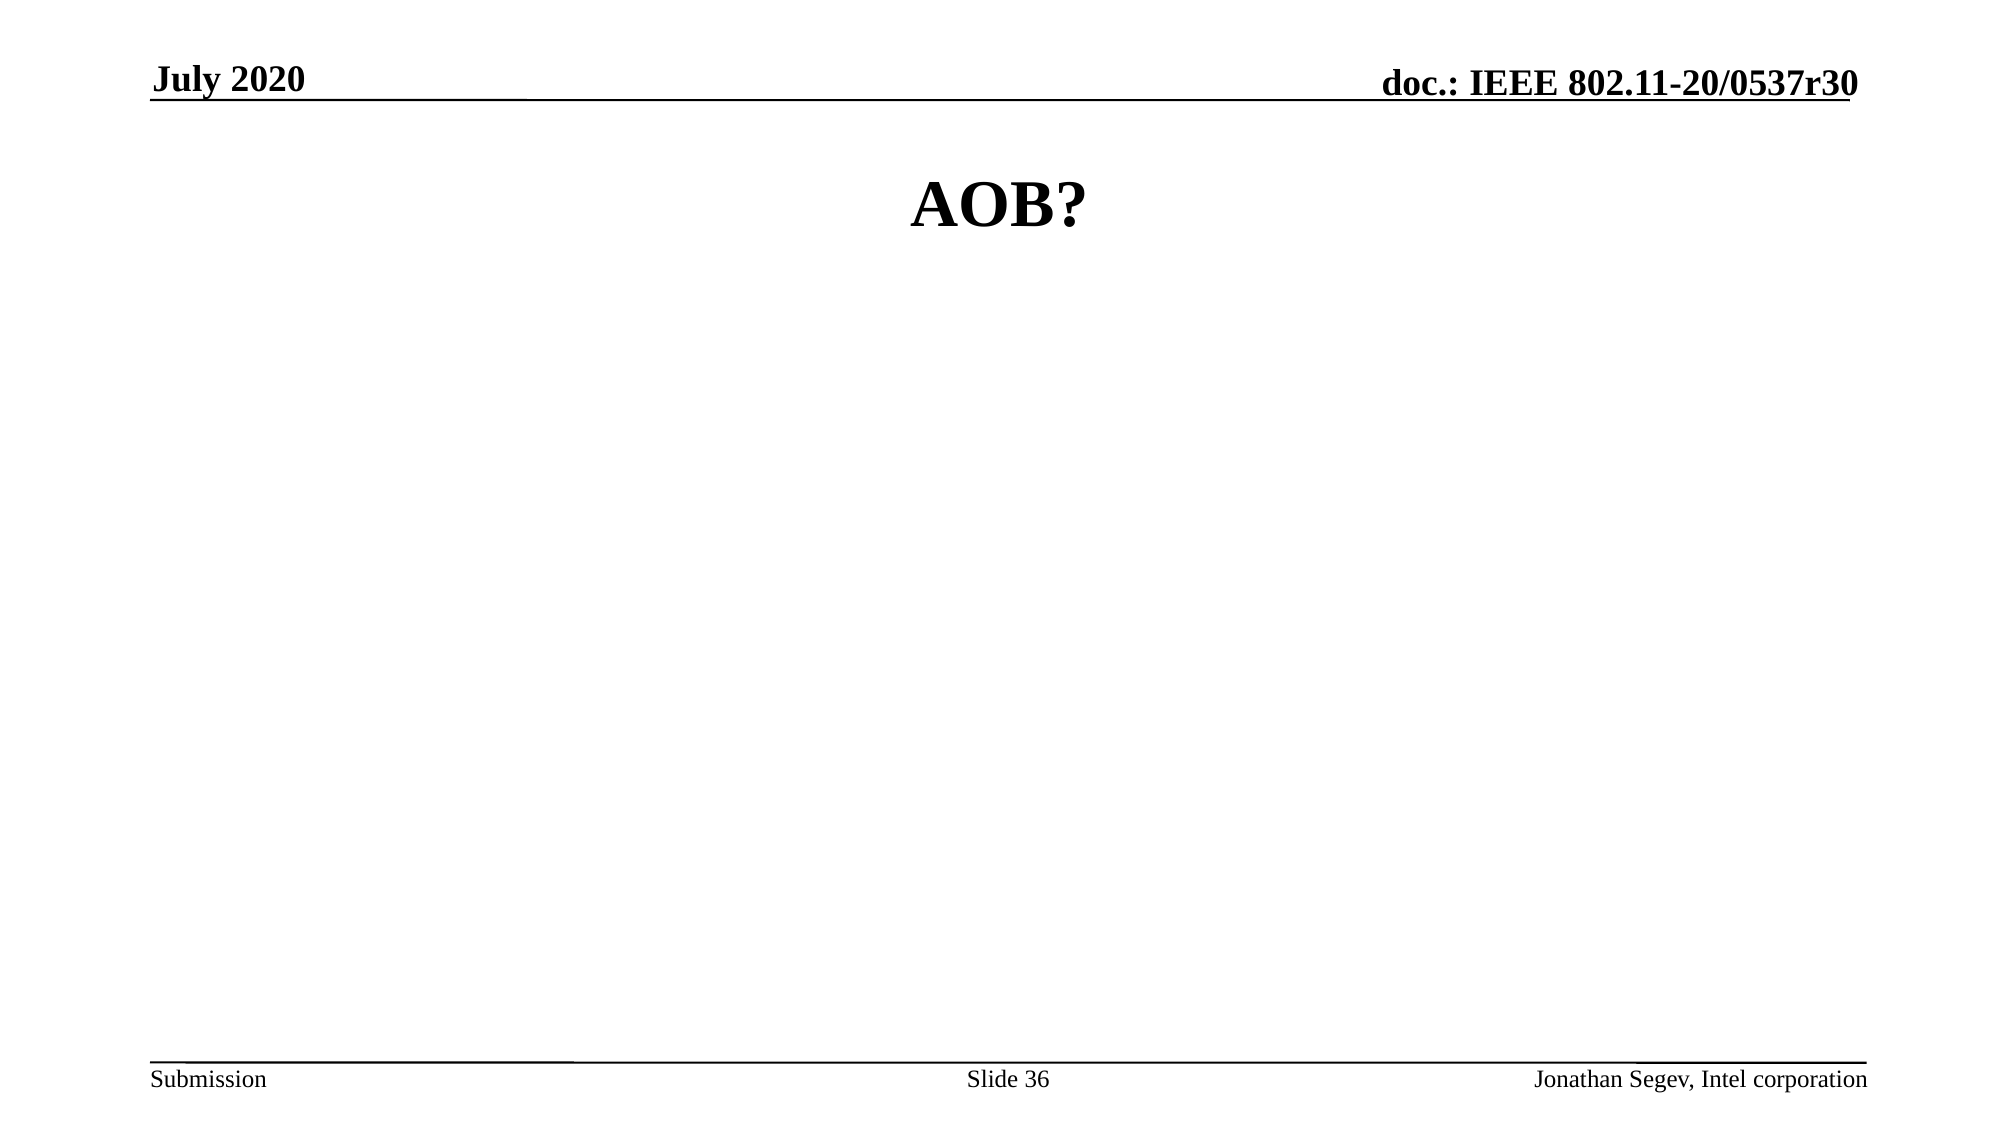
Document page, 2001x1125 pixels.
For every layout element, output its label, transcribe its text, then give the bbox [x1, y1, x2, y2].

slide_number Slide 36 [950, 1061, 1067, 1123]
title AOB? [149, 112, 1850, 288]
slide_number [152, 54, 563, 100]
footer Jonathan Segev, Intel corporation [1171, 1061, 1869, 1093]
